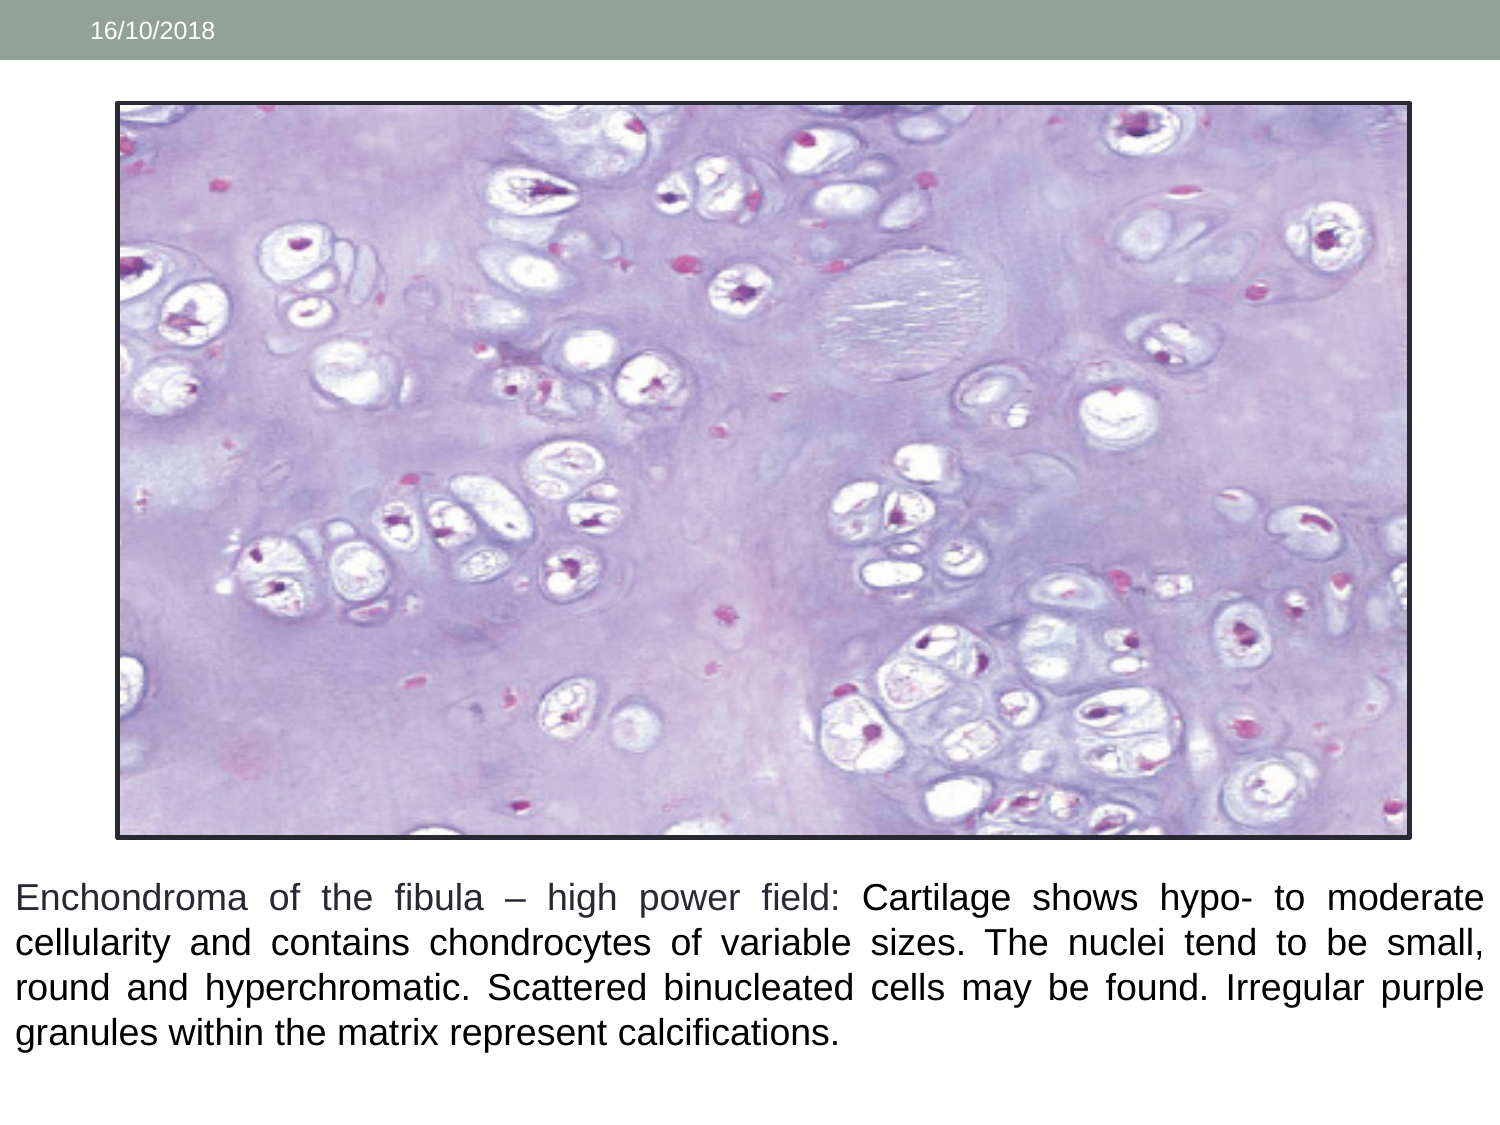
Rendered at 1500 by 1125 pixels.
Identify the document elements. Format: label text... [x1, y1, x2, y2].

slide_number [75, 3, 550, 57]
text_box Enchondroma of the fibula – high power field: Cartilage shows hypo- to moderate cellularity and contains chondrocytes of variable sizes. The nuclei tend to be small, round and hyperchromatic. Scattered binucleated cells may be found. Irregular purple granules within the matrix represent calcifications. [0, 865, 1500, 1061]
picture [119, 104, 1408, 836]
